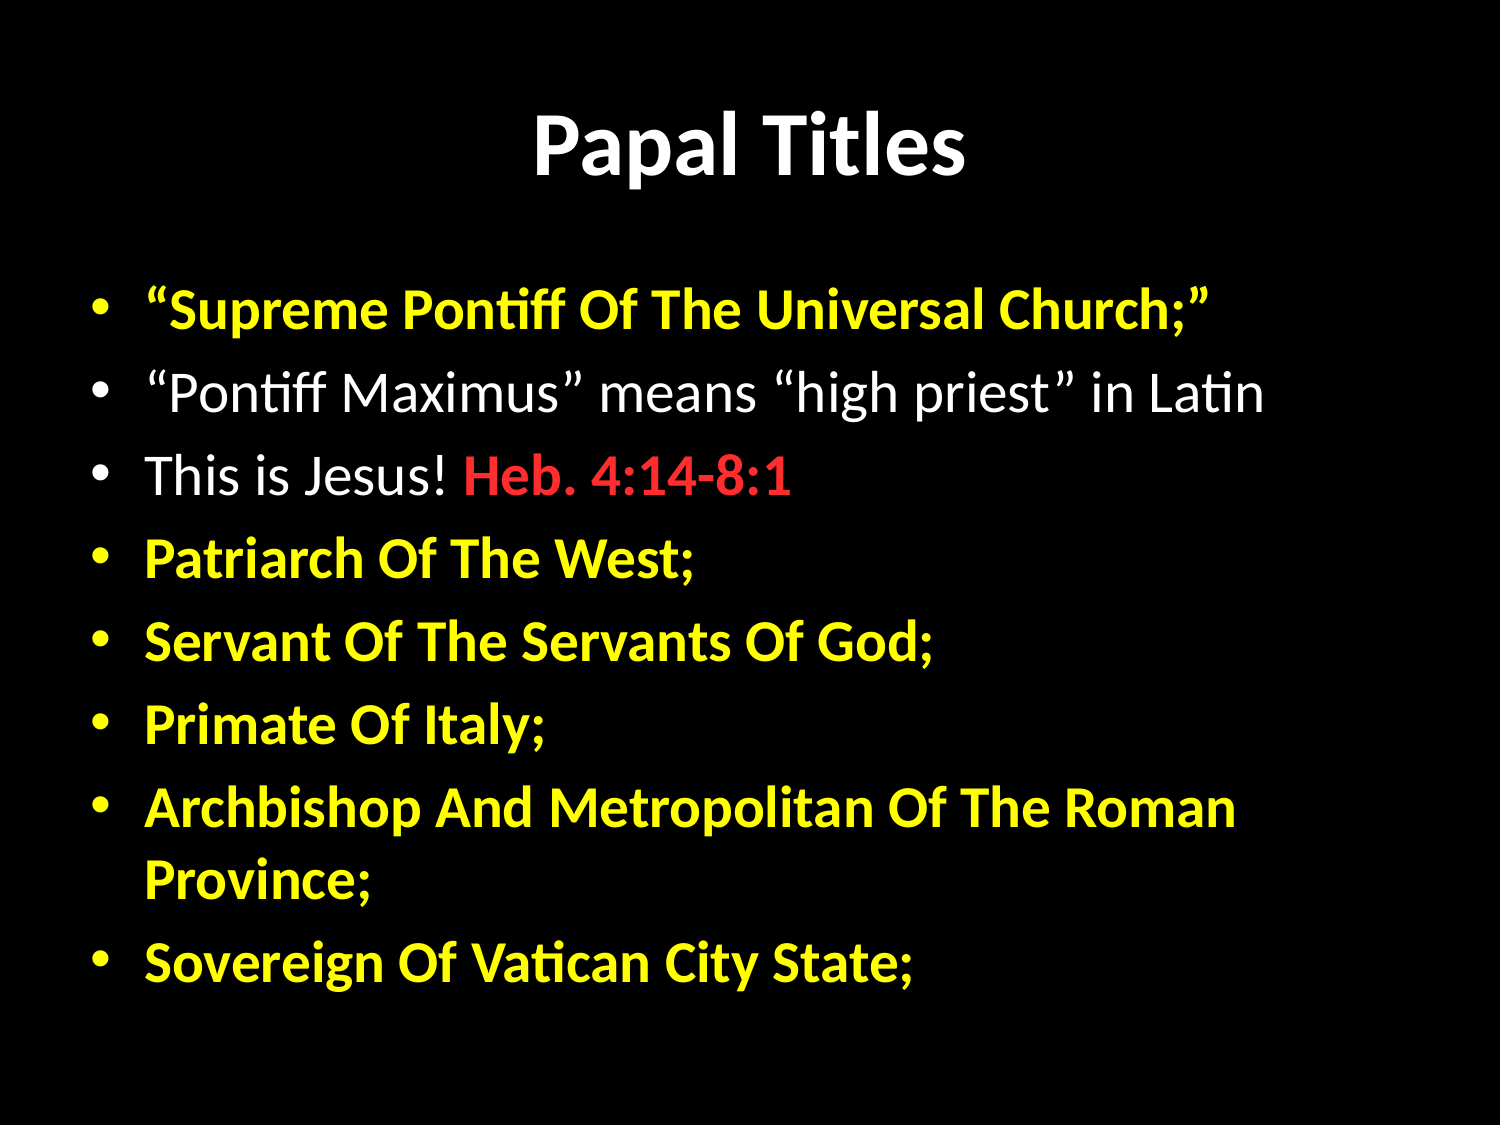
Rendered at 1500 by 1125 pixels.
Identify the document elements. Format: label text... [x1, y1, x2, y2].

list “Supreme Pontiff Of The Universal Church;” “Pontiff Maximus” means “high priest” in Latin This is Jesus! Heb. 4:14-8:1 Patriarch Of The West; Servant Of The Servants Of God; Primate Of Italy; Archbishop And Metropolitan Of The Roman Province; Sovereign Of Vatican City State; [75, 262, 1425, 1005]
title Papal Titles [75, 45, 1425, 233]
